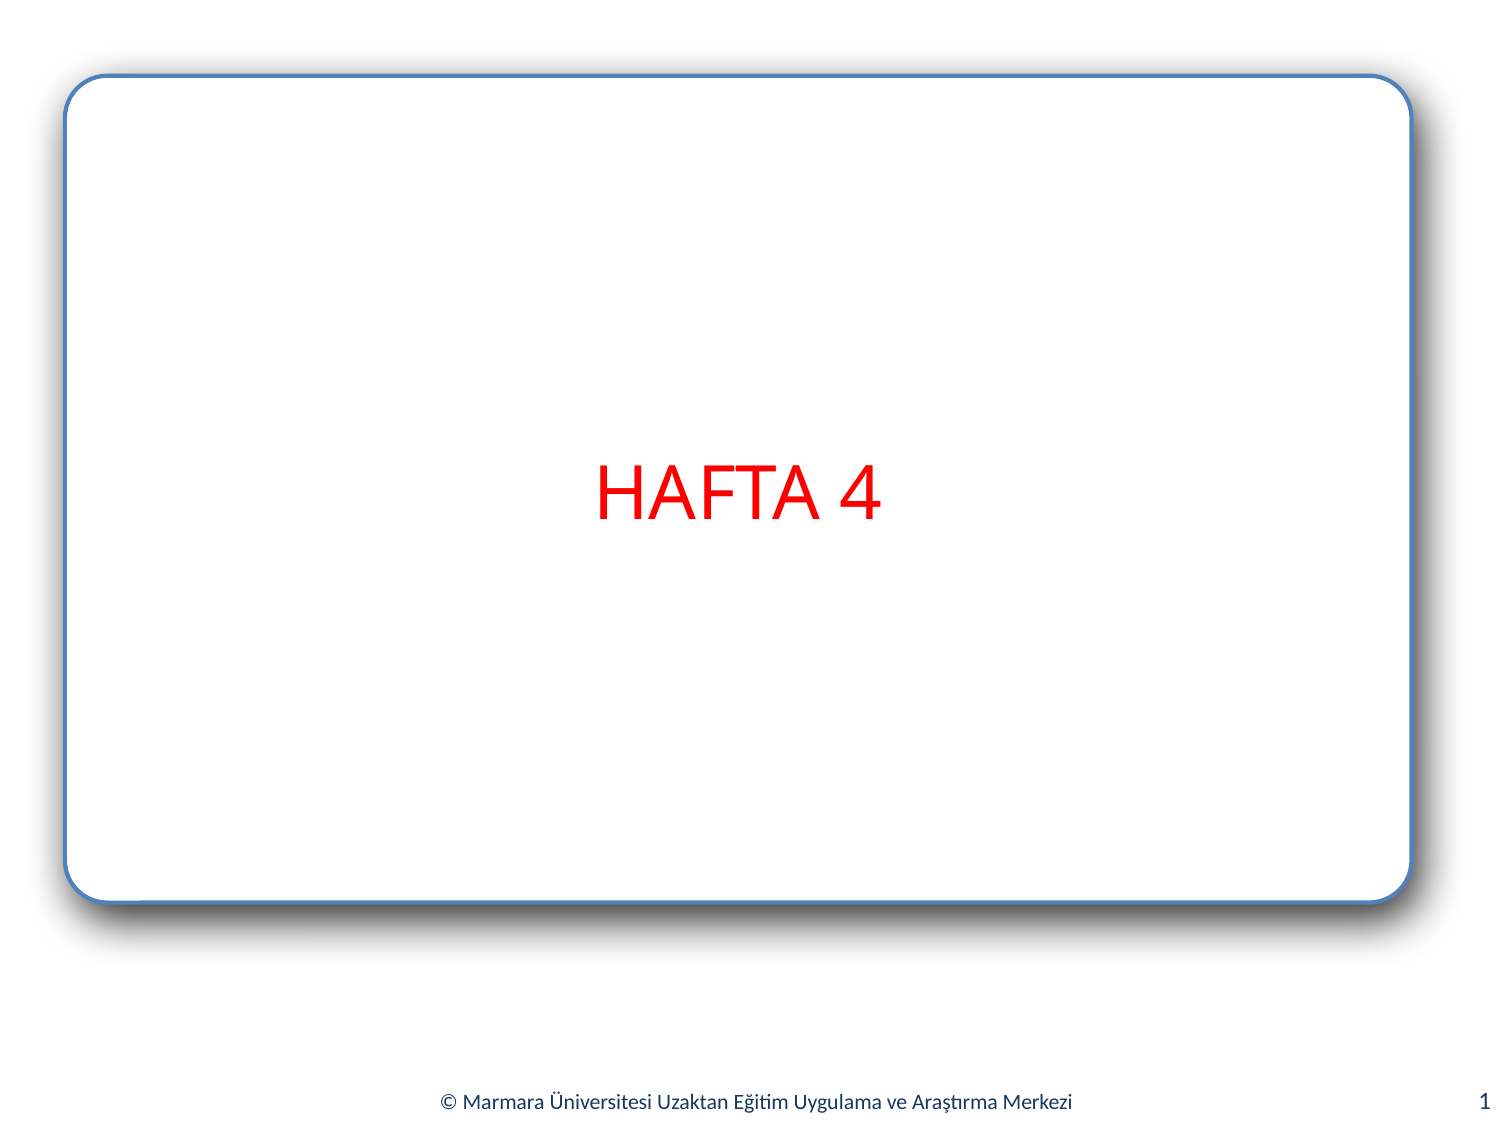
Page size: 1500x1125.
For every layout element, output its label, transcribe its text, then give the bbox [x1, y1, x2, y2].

footer © Marmara Üniversitesi Uzaktan Eğitim Uygulama ve Araştırma Merkezi [312, 1070, 1201, 1125]
slide_number 1 [1156, 1069, 1500, 1125]
text_box HAFTA 4 [62, 73, 1414, 905]
